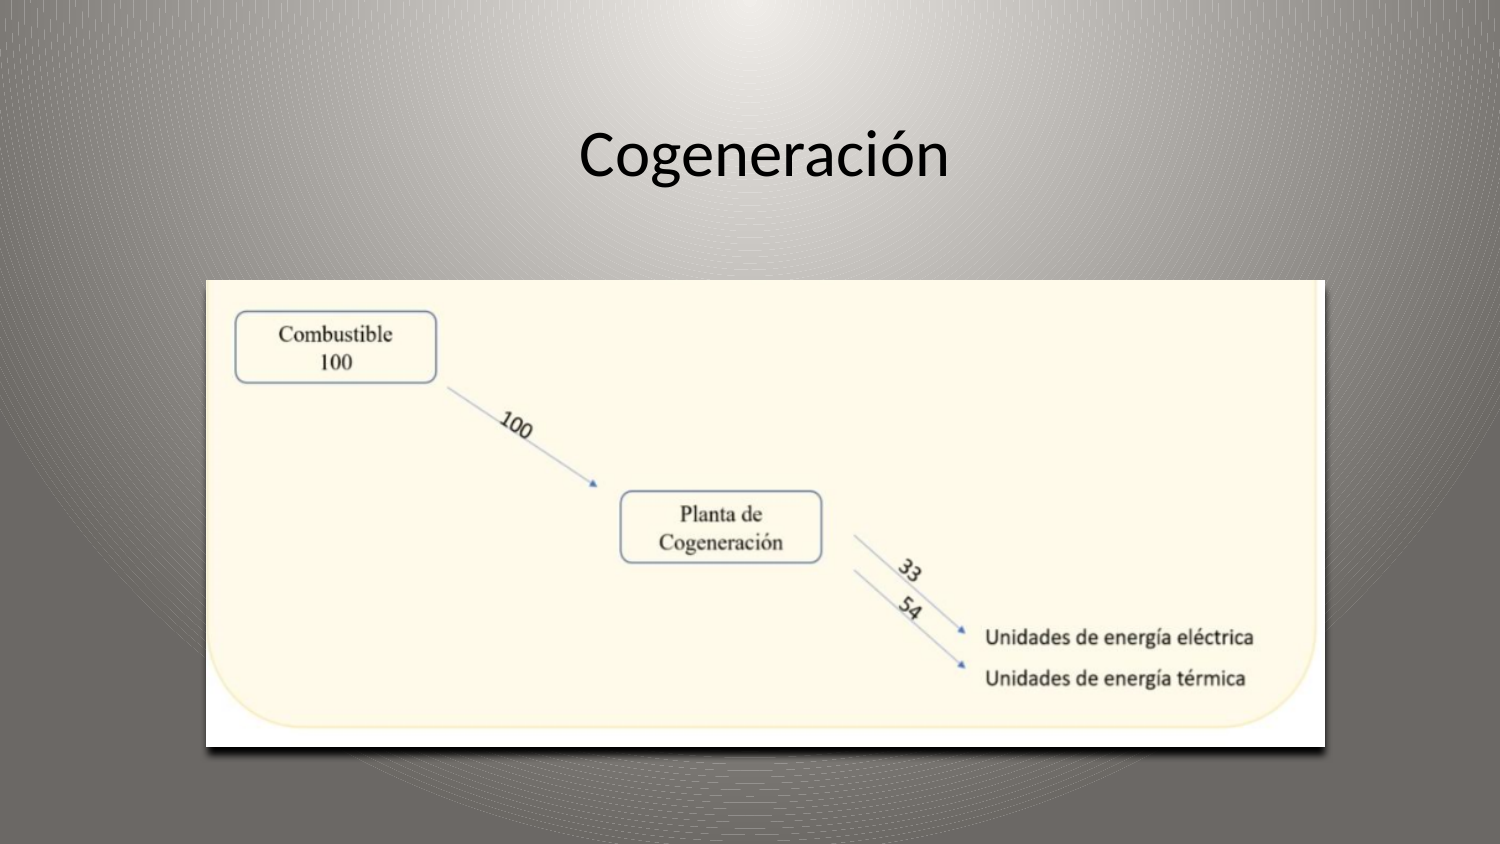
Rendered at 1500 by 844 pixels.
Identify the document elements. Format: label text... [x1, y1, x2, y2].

picture [206, 279, 1325, 747]
text_box Cogeneración [565, 102, 966, 198]
